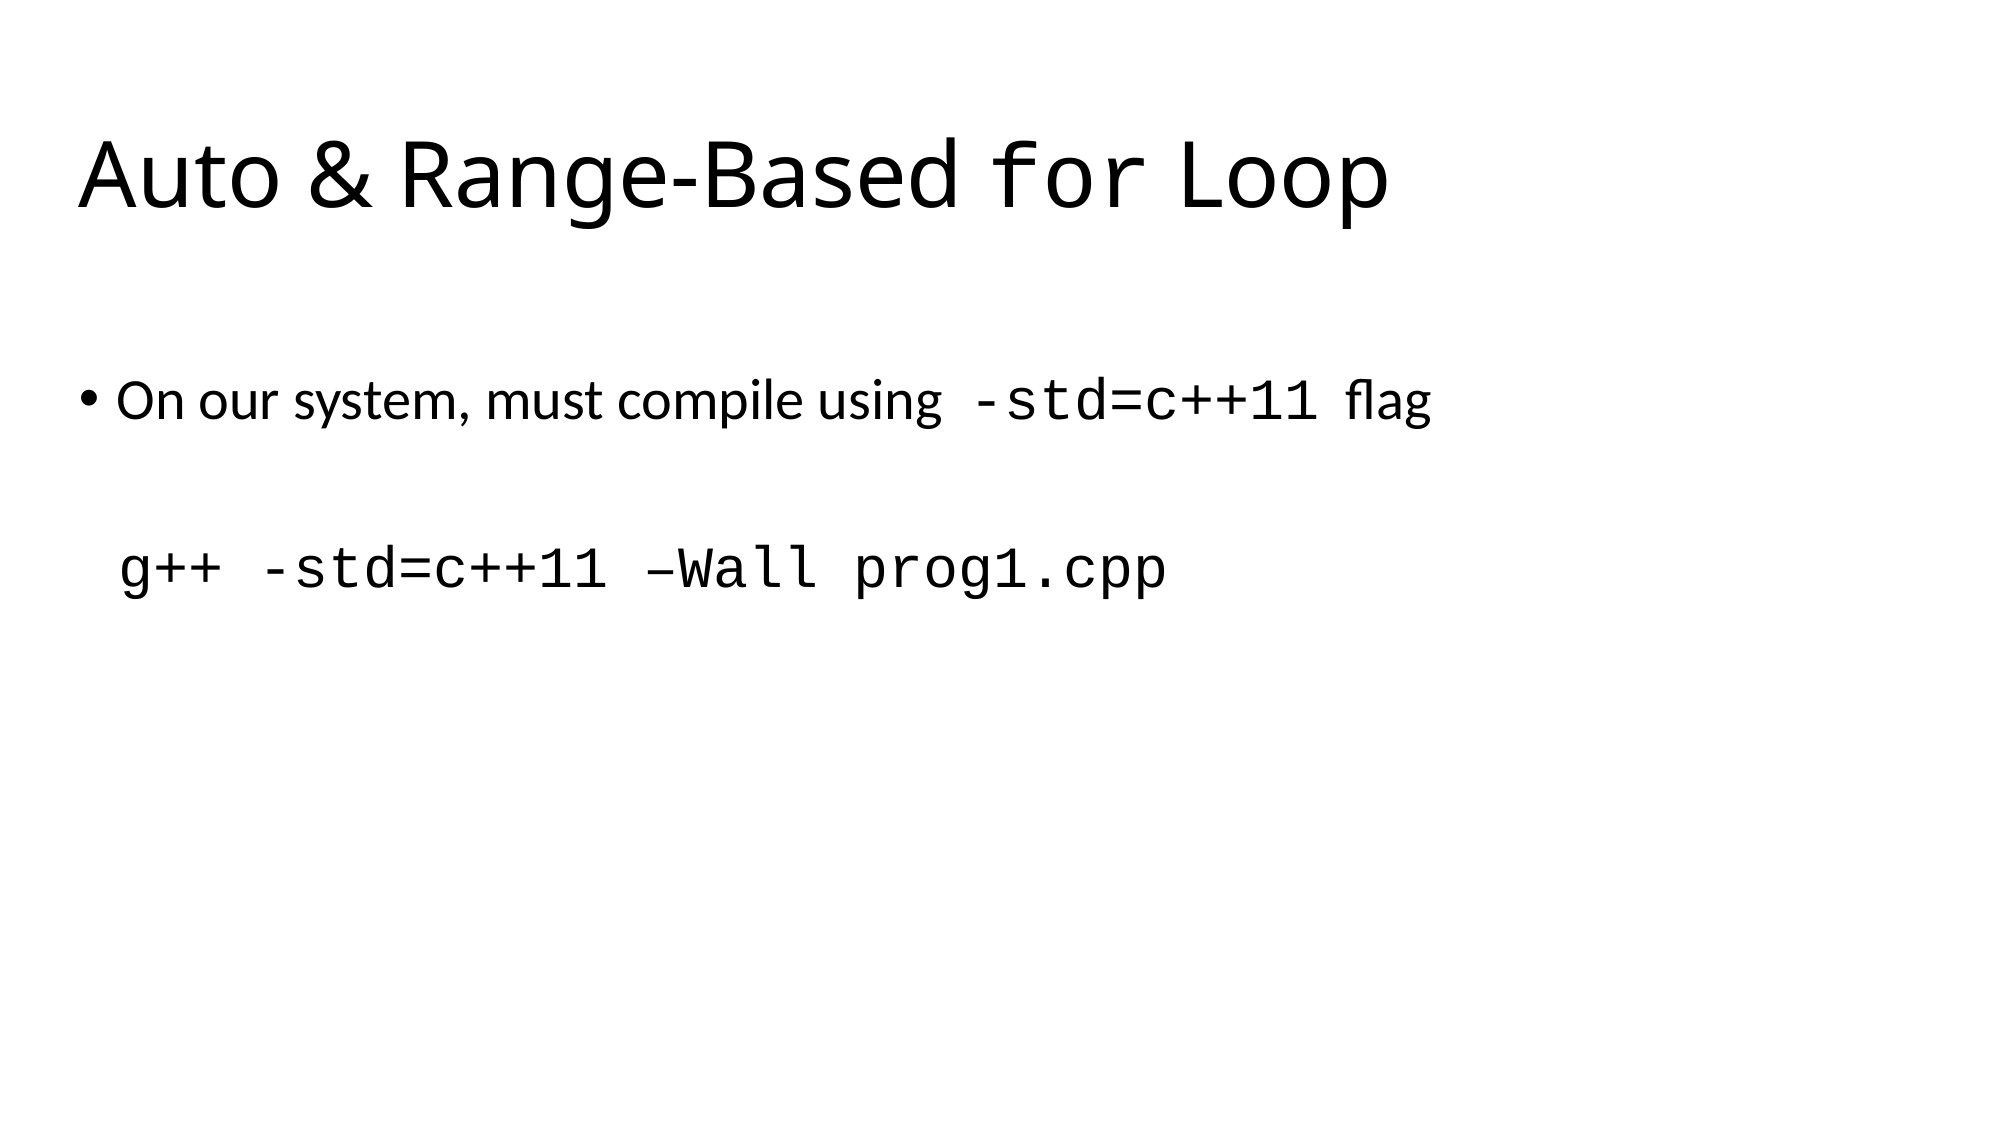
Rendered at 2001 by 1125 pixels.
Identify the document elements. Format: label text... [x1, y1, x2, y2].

list On our system, must compile using -std=c++11 flag g++ -std=c++11 –Wall prog1.cpp [63, 361, 1657, 907]
title Auto & Range-Based for Loop [63, 107, 1789, 249]
